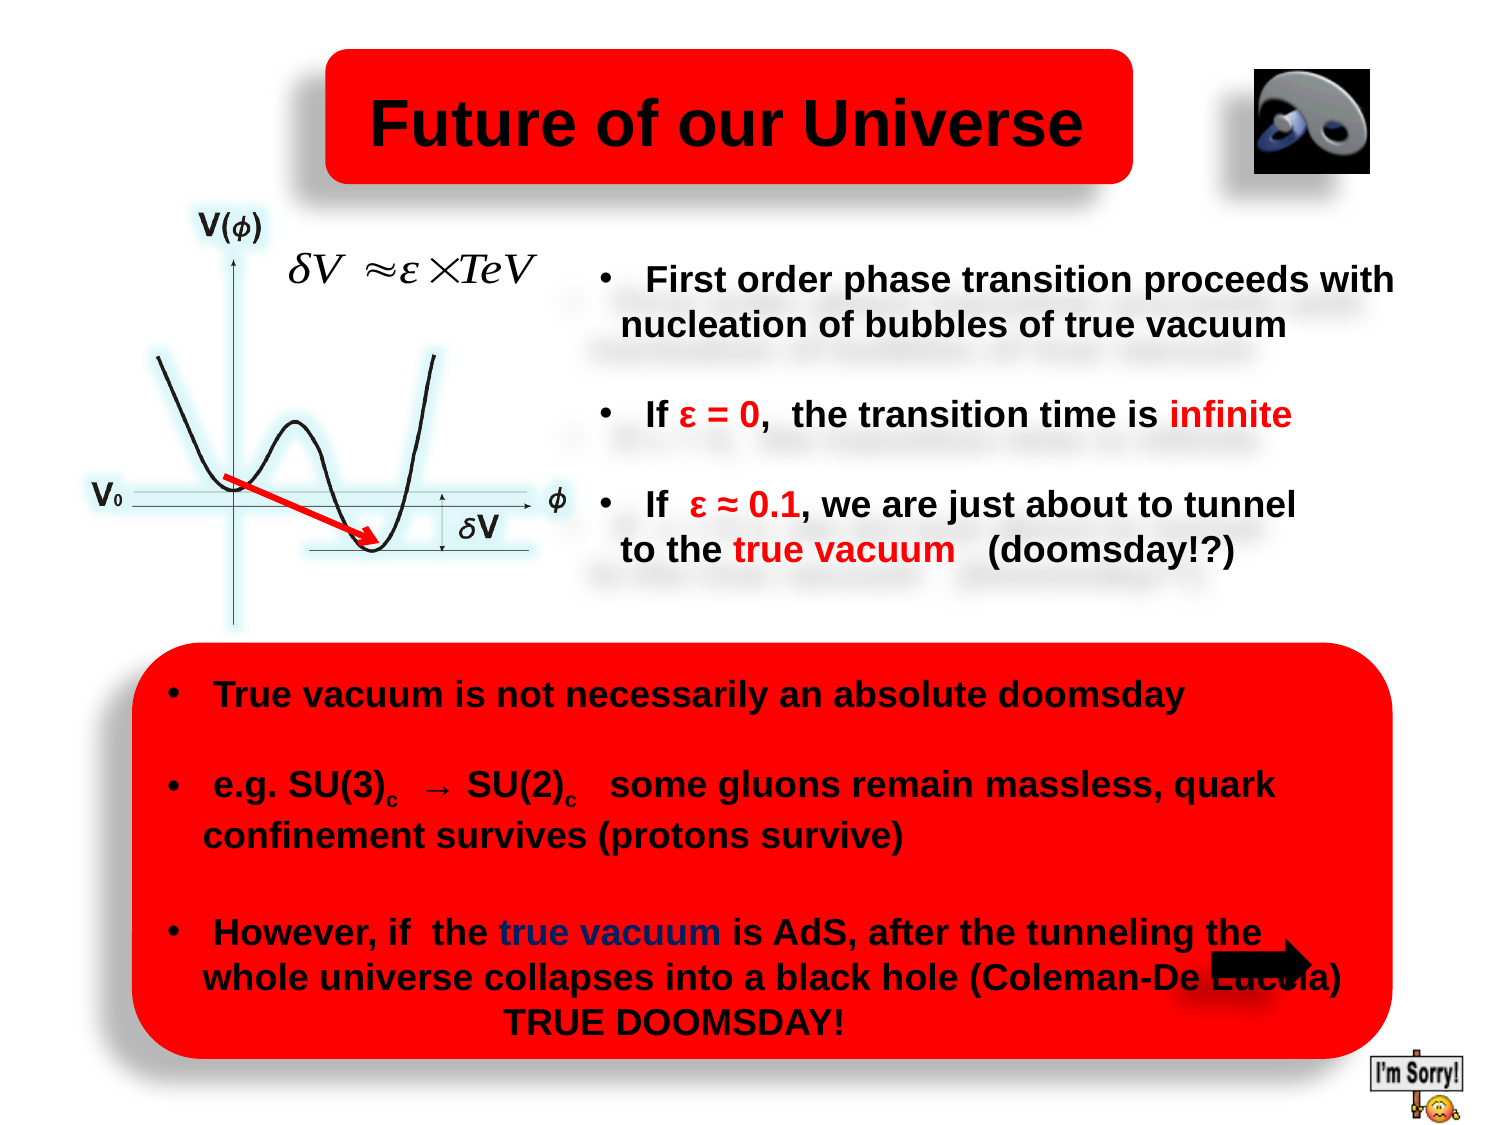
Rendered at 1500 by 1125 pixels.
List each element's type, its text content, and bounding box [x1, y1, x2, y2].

text_box [1211, 937, 1312, 992]
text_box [654, 757, 746, 833]
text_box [223, 475, 380, 544]
text_box Future of our Universe [325, 49, 1133, 185]
text_box First order phase transition proceeds with nucleation of bubbles of true vacuum If ε = 0, the transition time is infinite If ε ≈ 0.1, we are just about to tunnel to the true vacuum (doomsday!?) [584, 247, 1428, 713]
picture [1253, 68, 1370, 175]
picture [1367, 1048, 1467, 1125]
picture [91, 212, 566, 800]
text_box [280, 243, 552, 295]
text_box True vacuum is not necessarily an absolute doomsday e.g. SU(3)c → SU(2)c some gluons remain massless, quark confinement survives (protons survive) However, if the true vacuum is AdS, after the tunneling the whole universe collapses into a black hole (Coleman-De Luccia) TRUE DOOMSDAY! [131, 642, 1393, 1059]
